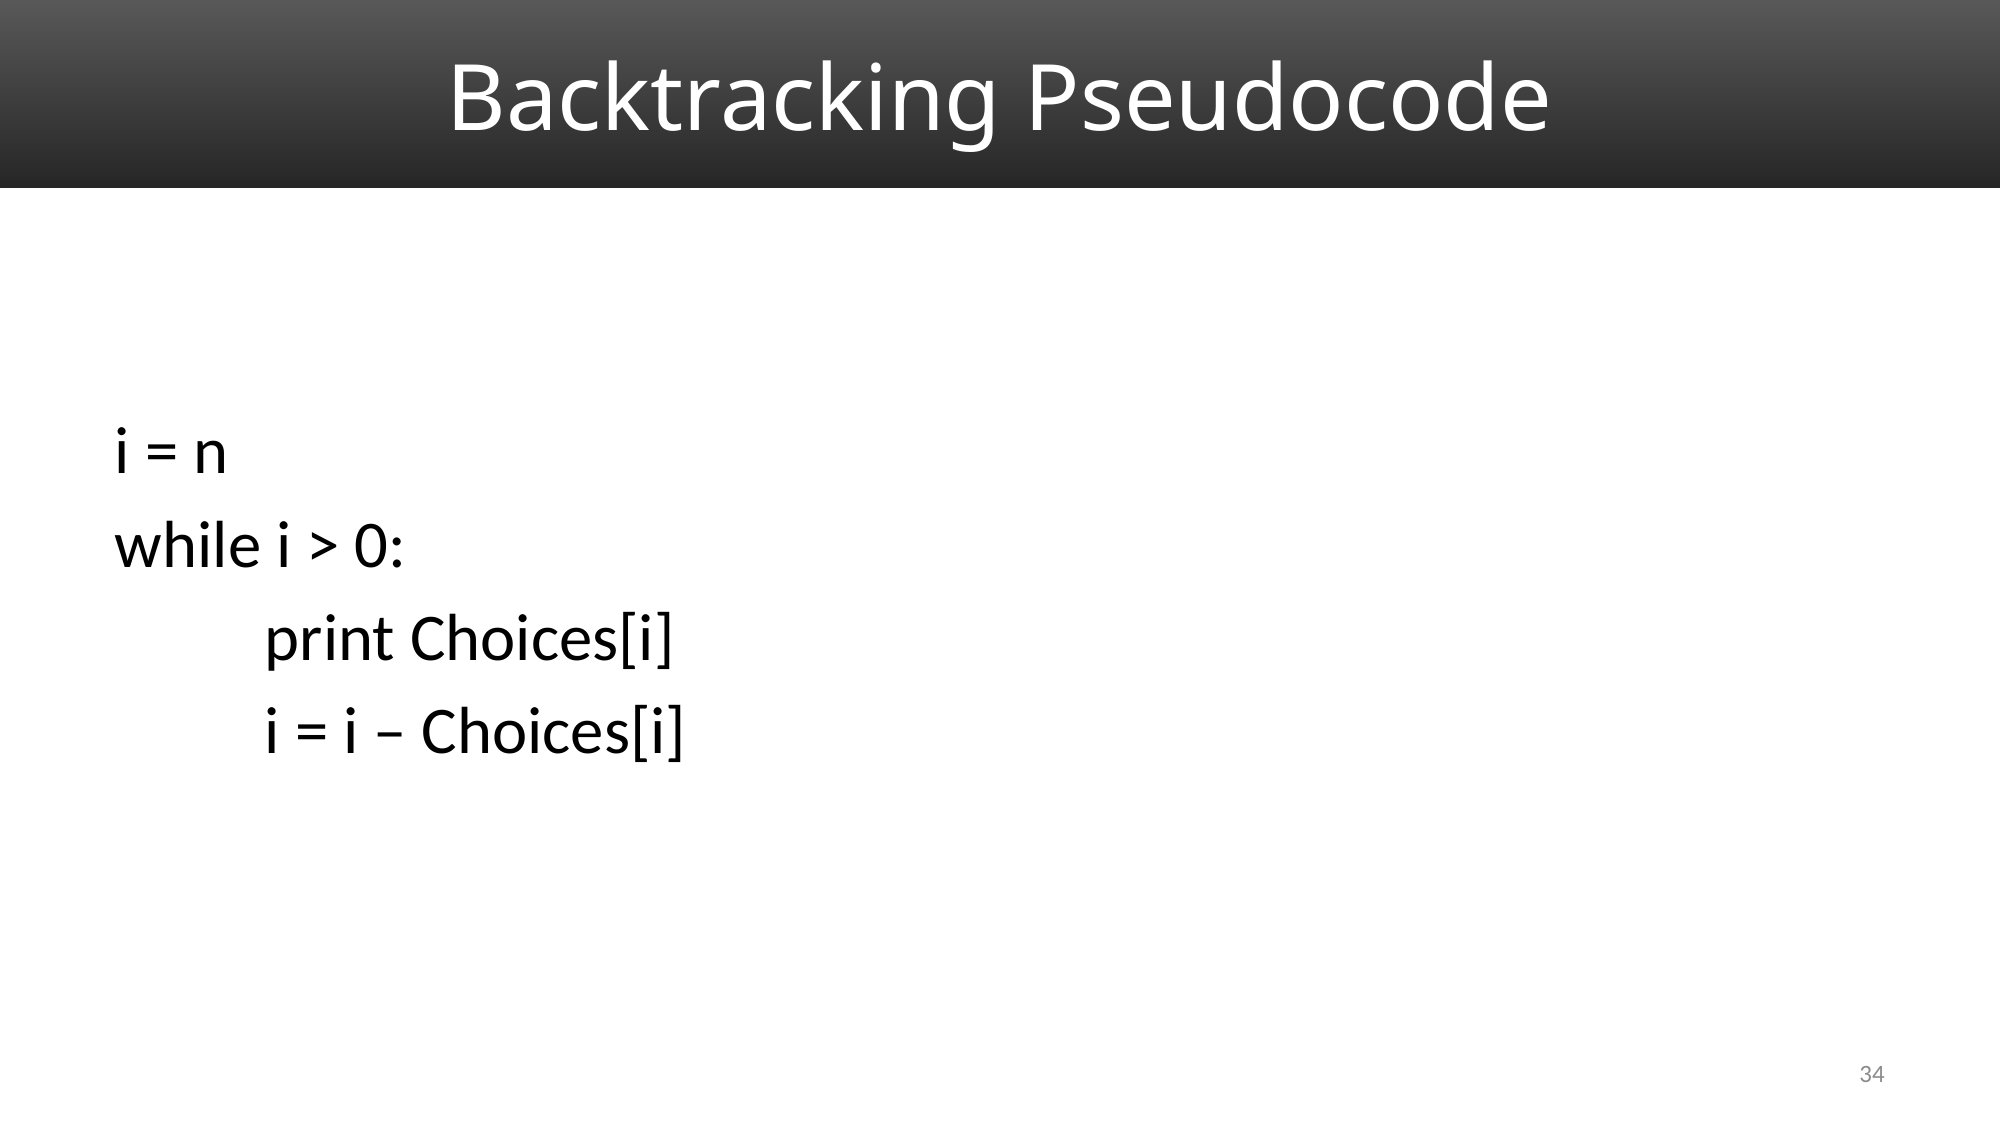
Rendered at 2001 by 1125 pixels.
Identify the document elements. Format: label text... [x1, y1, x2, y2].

slide_number 34 [1433, 1042, 1900, 1103]
list i = n while i > 0: print Choices[i] i = i – Choices[i] [99, 262, 1900, 1005]
title Backtracking Pseudocode [99, 24, 1900, 163]
